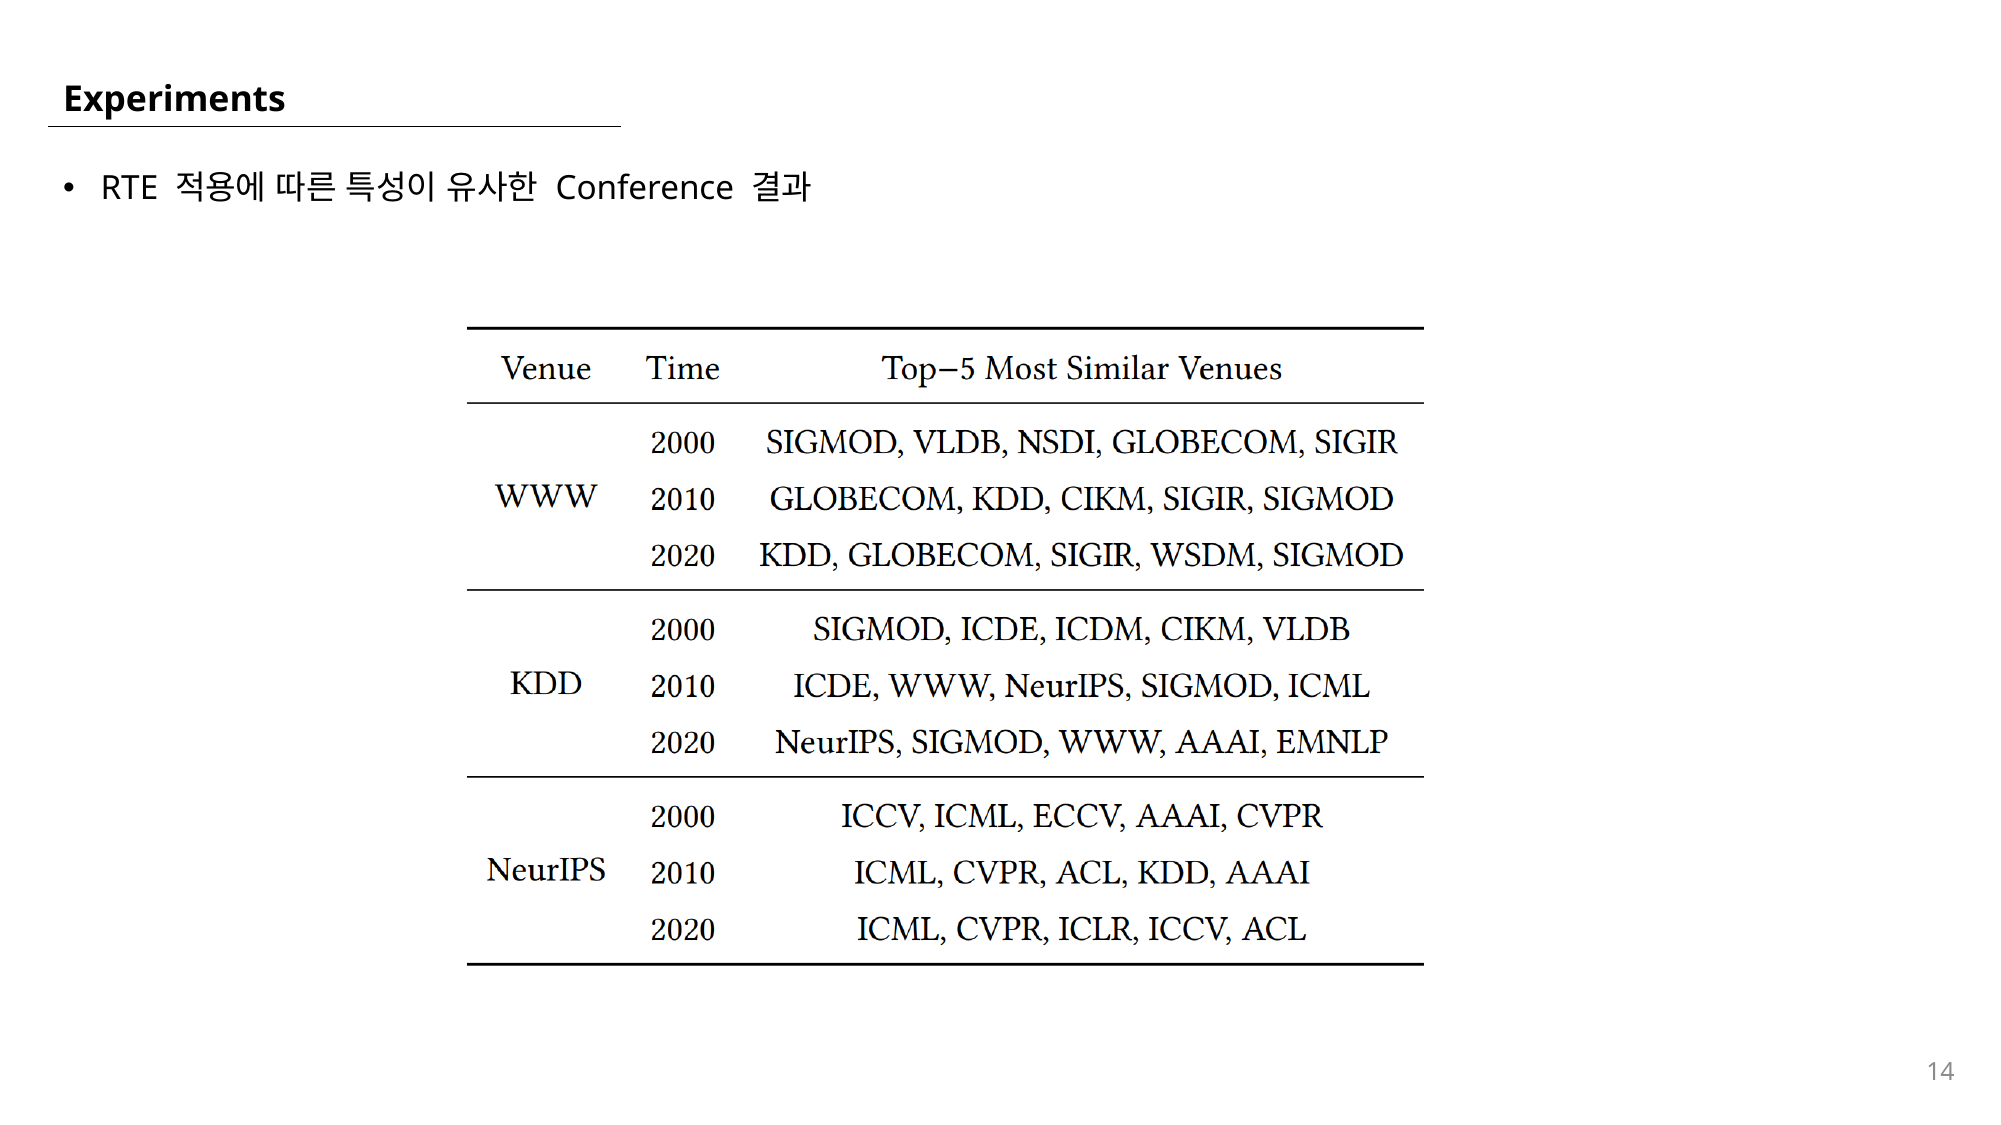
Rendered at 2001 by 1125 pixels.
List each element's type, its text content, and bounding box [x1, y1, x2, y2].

title Experiments [48, 72, 978, 127]
list RTE 적용에 따른 특성이 유사한 Conference 결과 [48, 163, 1970, 1043]
picture [459, 320, 1433, 971]
slide_number 14 [1519, 1042, 1970, 1103]
